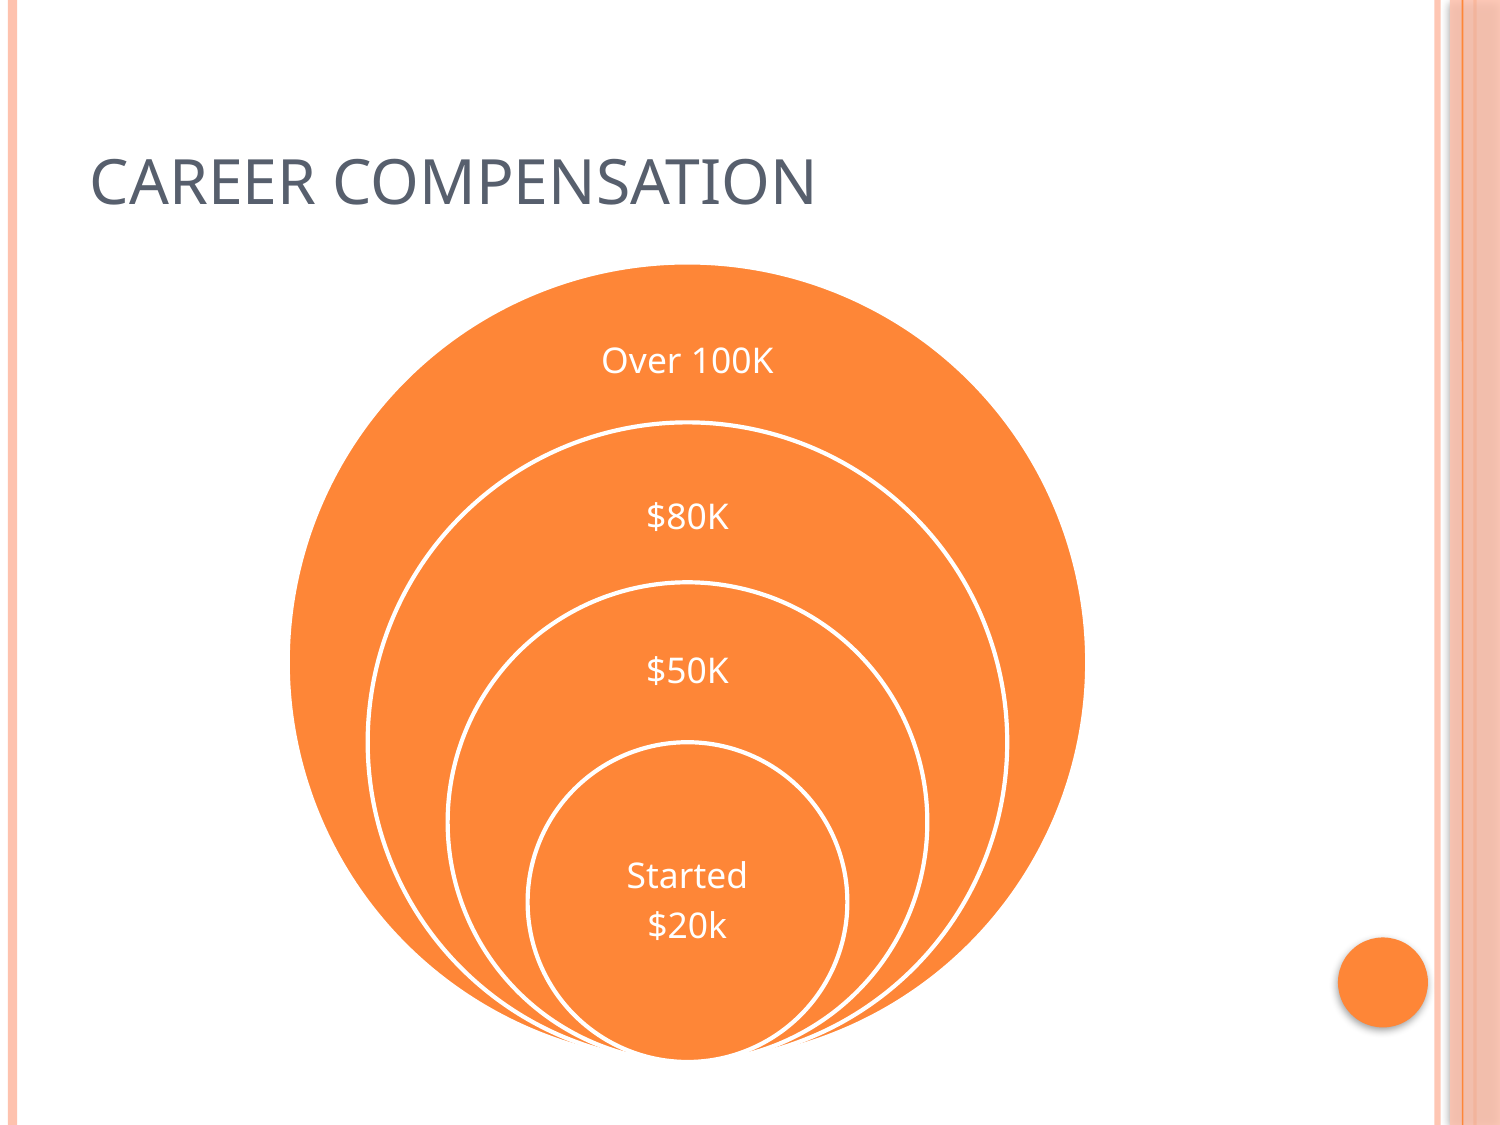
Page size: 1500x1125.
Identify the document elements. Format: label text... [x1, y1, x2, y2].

title Career Compensation [75, 24, 1425, 225]
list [74, 261, 1301, 1063]
